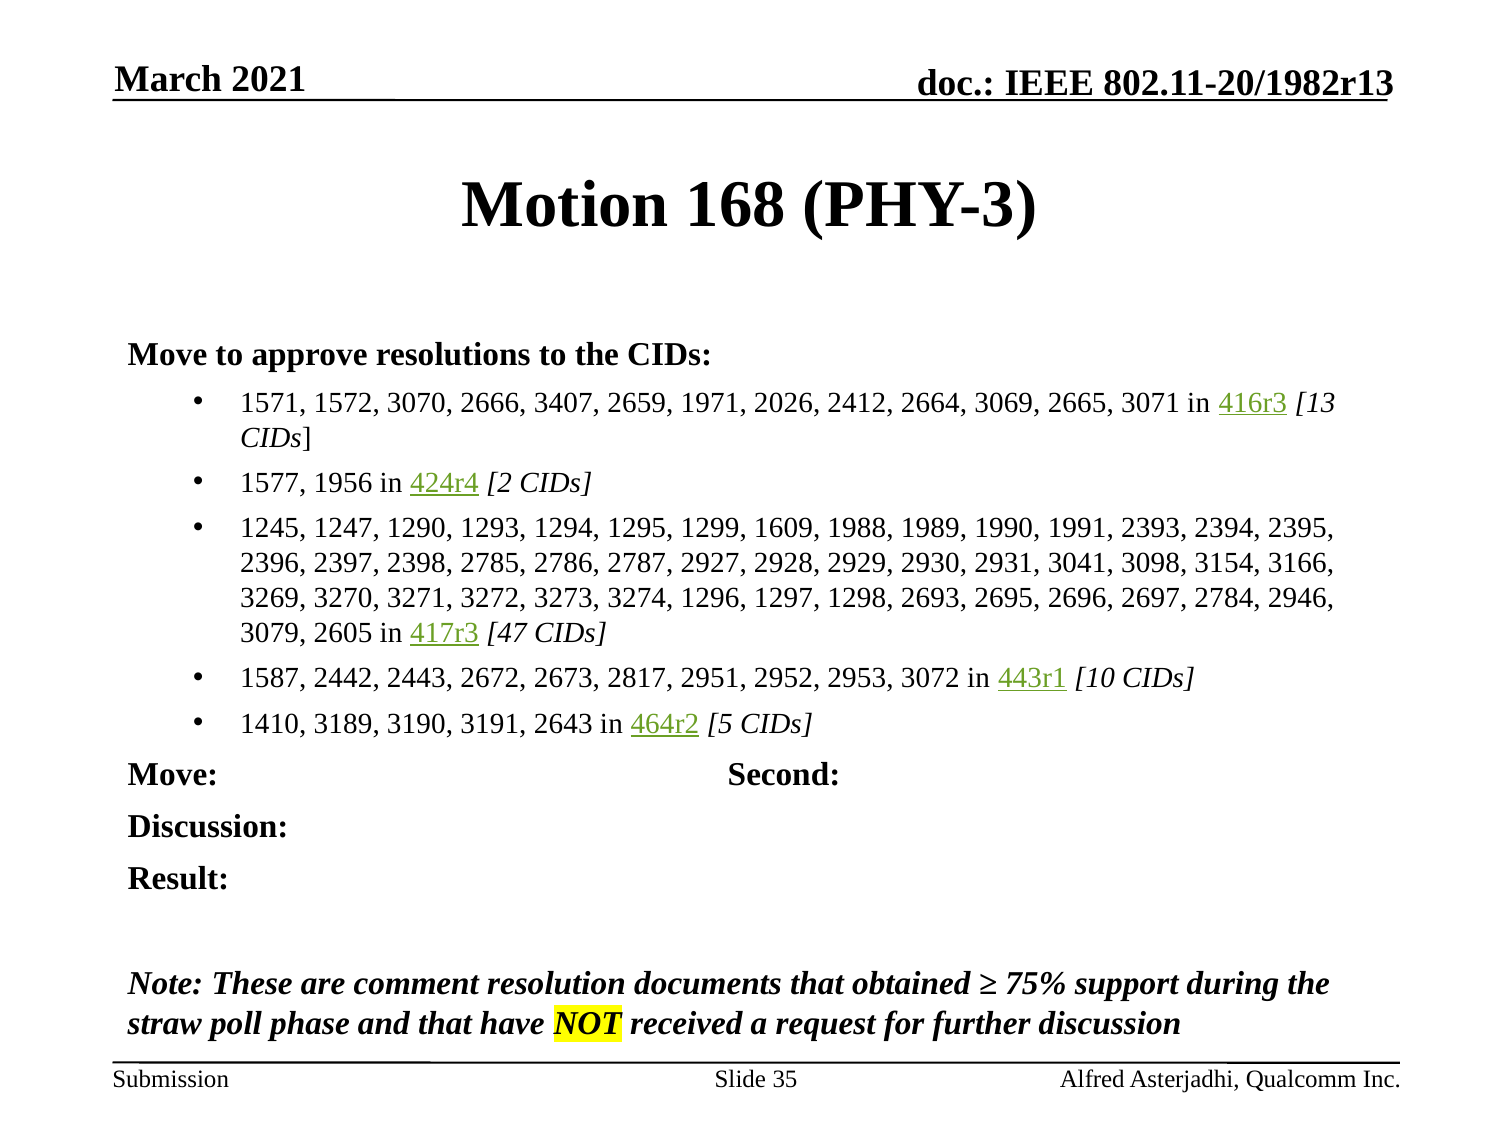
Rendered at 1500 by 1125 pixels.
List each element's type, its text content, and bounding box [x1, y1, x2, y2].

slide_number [114, 54, 423, 100]
list Move to approve resolutions to the CIDs: 1571, 1572, 3070, 2666, 3407, 2659, 1971, 2026, 2412, 2664, 3069, 2665, 3071 in 416r3 [13 CIDs] 1577, 1956 in 424r4 [2 CIDs] 1245, 1247, 1290, 1293, 1294, 1295, 1299, 1609, 1988, 1989, 1990, 1991, 2393, 2394, 2395, 2396, 2397, 2398, 2785, 2786, 2787, 2927, 2928, 2929, 2930, 2931, 3041, 3098, 3154, 3166, 3269, 3270, 3271, 3272, 3273, 3274, 1296, 1297, 1298, 2693, 2695, 2696, 2697, 2784, 2946, 3079, 2605 in 417r3 [47 CIDs] 1587, 2442, 2443, 2672, 2673, 2817, 2951, 2952, 2953, 3072 in 443r1 [10 CIDs] 1410, 3189, 3190, 3191, 2643 in 464r2 [5 CIDs] Move: Second: Discussion: Result: Note: These are comment resolution documents that obtained ≥ 75% support during the straw poll phase and that have NOT received a request for further discussion [112, 324, 1388, 1000]
footer Alfred Asterjadhi, Qualcomm Inc. [878, 1061, 1402, 1093]
slide_number Slide 35 [712, 1061, 800, 1123]
title Motion 168 (PHY-3) [112, 112, 1388, 288]
